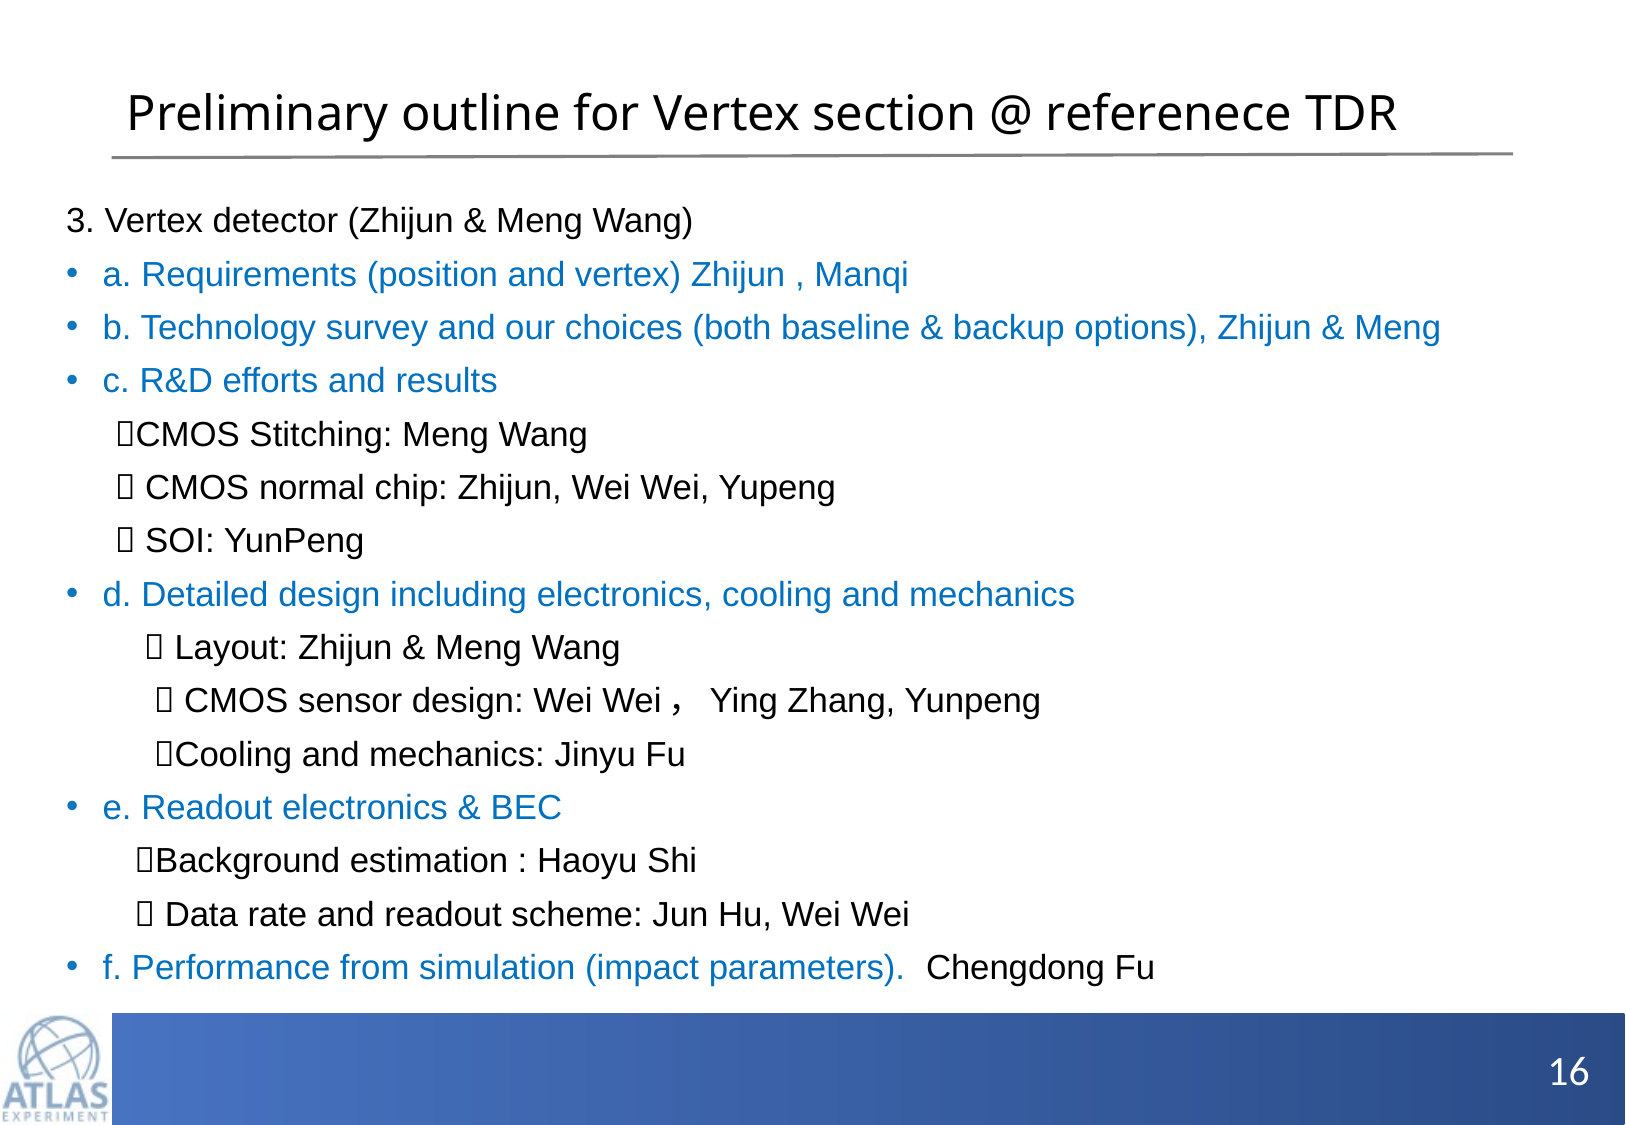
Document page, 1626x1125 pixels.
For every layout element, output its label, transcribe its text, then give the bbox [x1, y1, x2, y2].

list 3. Vertex detector (Zhijun & Meng Wang) a. Requirements (position and vertex) Zhijun , Manqi b. Technology survey and our choices (both baseline & backup options), Zhijun & Meng c. R&D efforts and results CMOS Stitching: Meng Wang  CMOS normal chip: Zhijun, Wei Wei, Yupeng  SOI: YunPeng d. Detailed design including electronics, cooling and mechanics  Layout: Zhijun & Meng Wang  CMOS sensor design: Wei Wei，Ying Zhang, Yunpeng Cooling and mechanics: Jinyu Fu e. Readout electronics & BEC Background estimation : Haoyu Shi  Data rate and readout scheme: Jun Hu, Wei Wei f. Performance from simulation (impact parameters). Chengdong Fu [51, 157, 1514, 1014]
title Preliminary outline for Vertex section @ referenece TDR [111, 59, 1514, 157]
